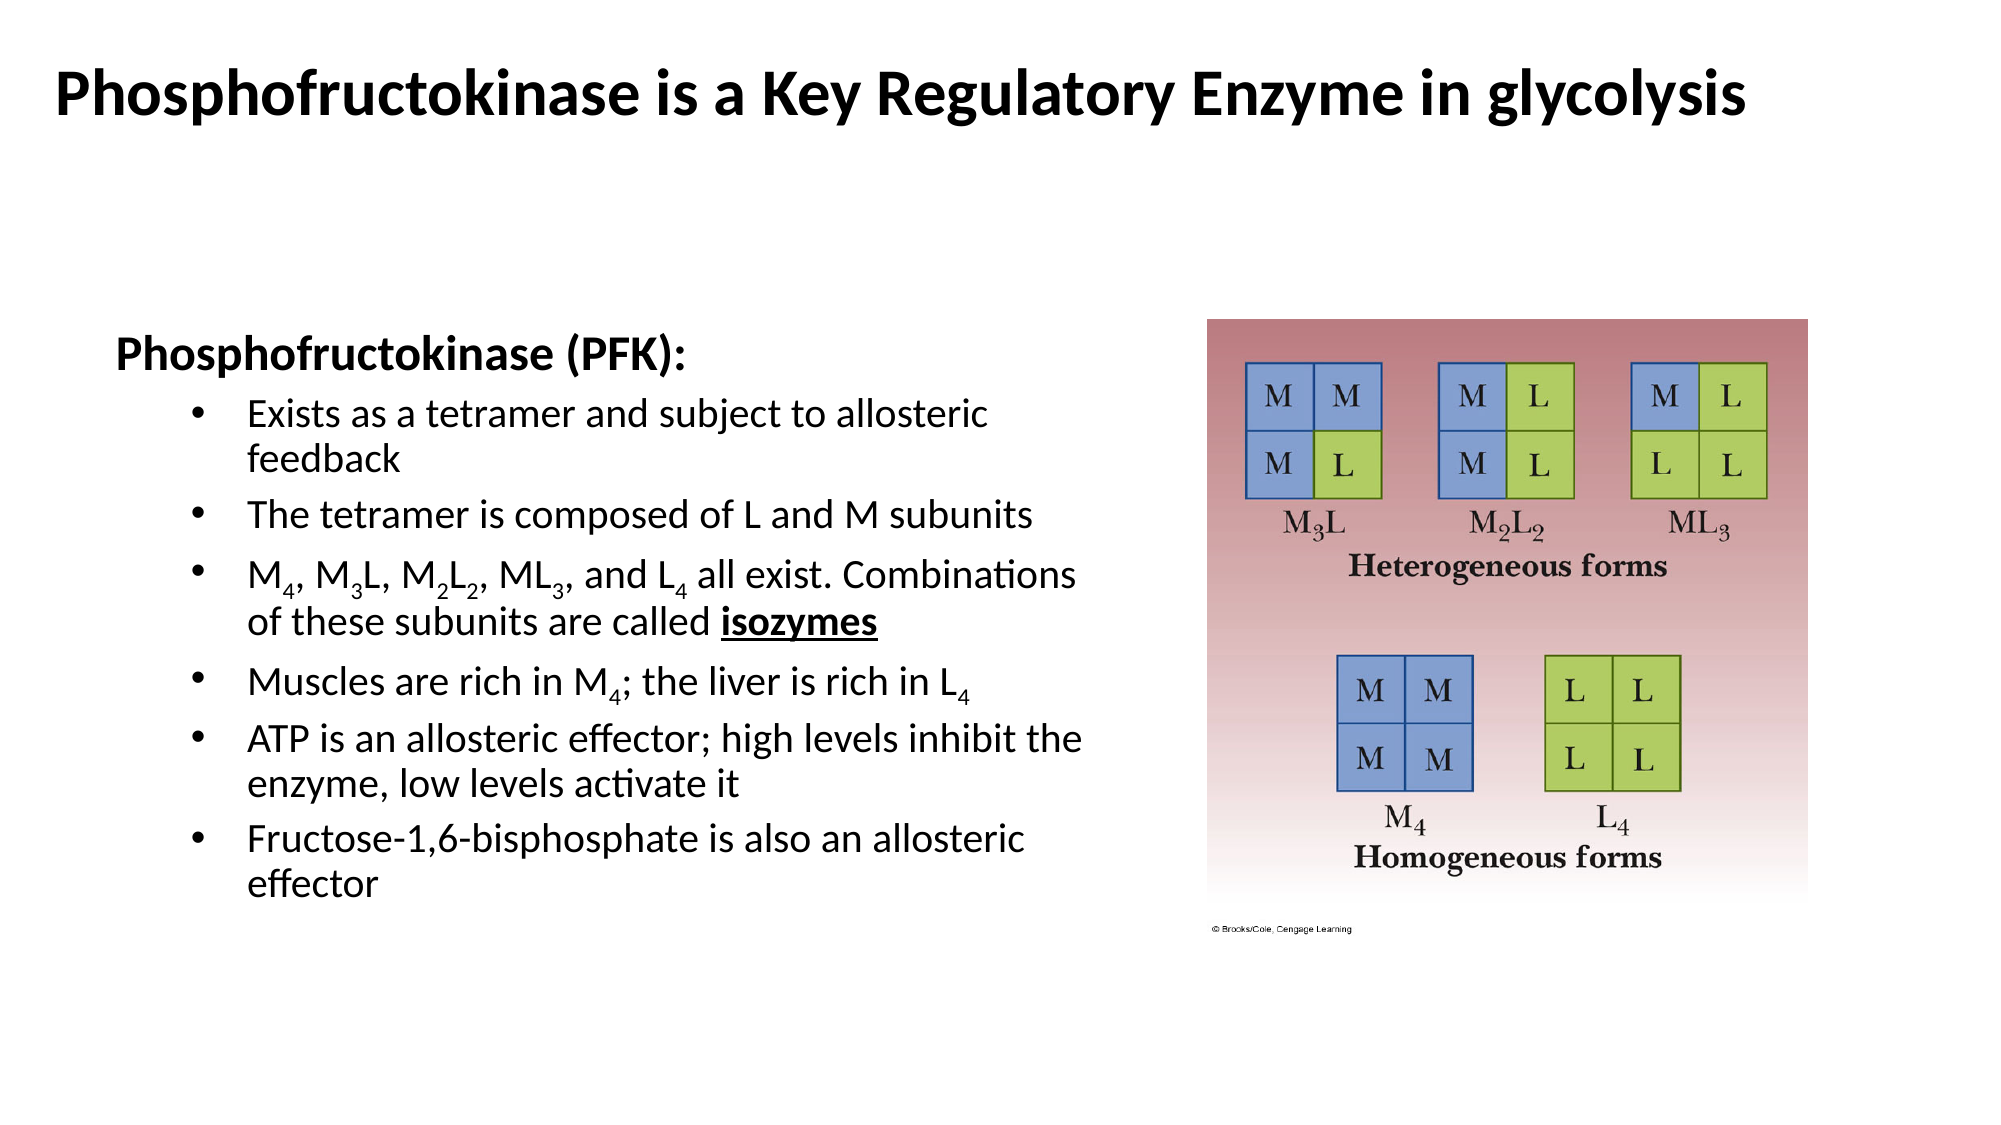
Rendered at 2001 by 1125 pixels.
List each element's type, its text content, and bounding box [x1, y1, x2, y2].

picture [1207, 319, 1808, 936]
text_box Phosphofructokinase (PFK): Exists as a tetramer and subject to allosteric feedback The tetramer is composed of L and M subunits M4, M3L, M2L2, ML3, and L4 all exist. Combinations of these subunits are called isozymes Muscles are rich in M4; the liver is rich in L4 ATP is an allosteric effector; high levels inhibit the enzyme, low levels activate it Fructose-1,6-bisphosphate is also an allosteric effector [100, 319, 1120, 1049]
text_box Phosphofructokinase is a Key Regulatory Enzyme in glycolysis [15, 26, 1790, 138]
